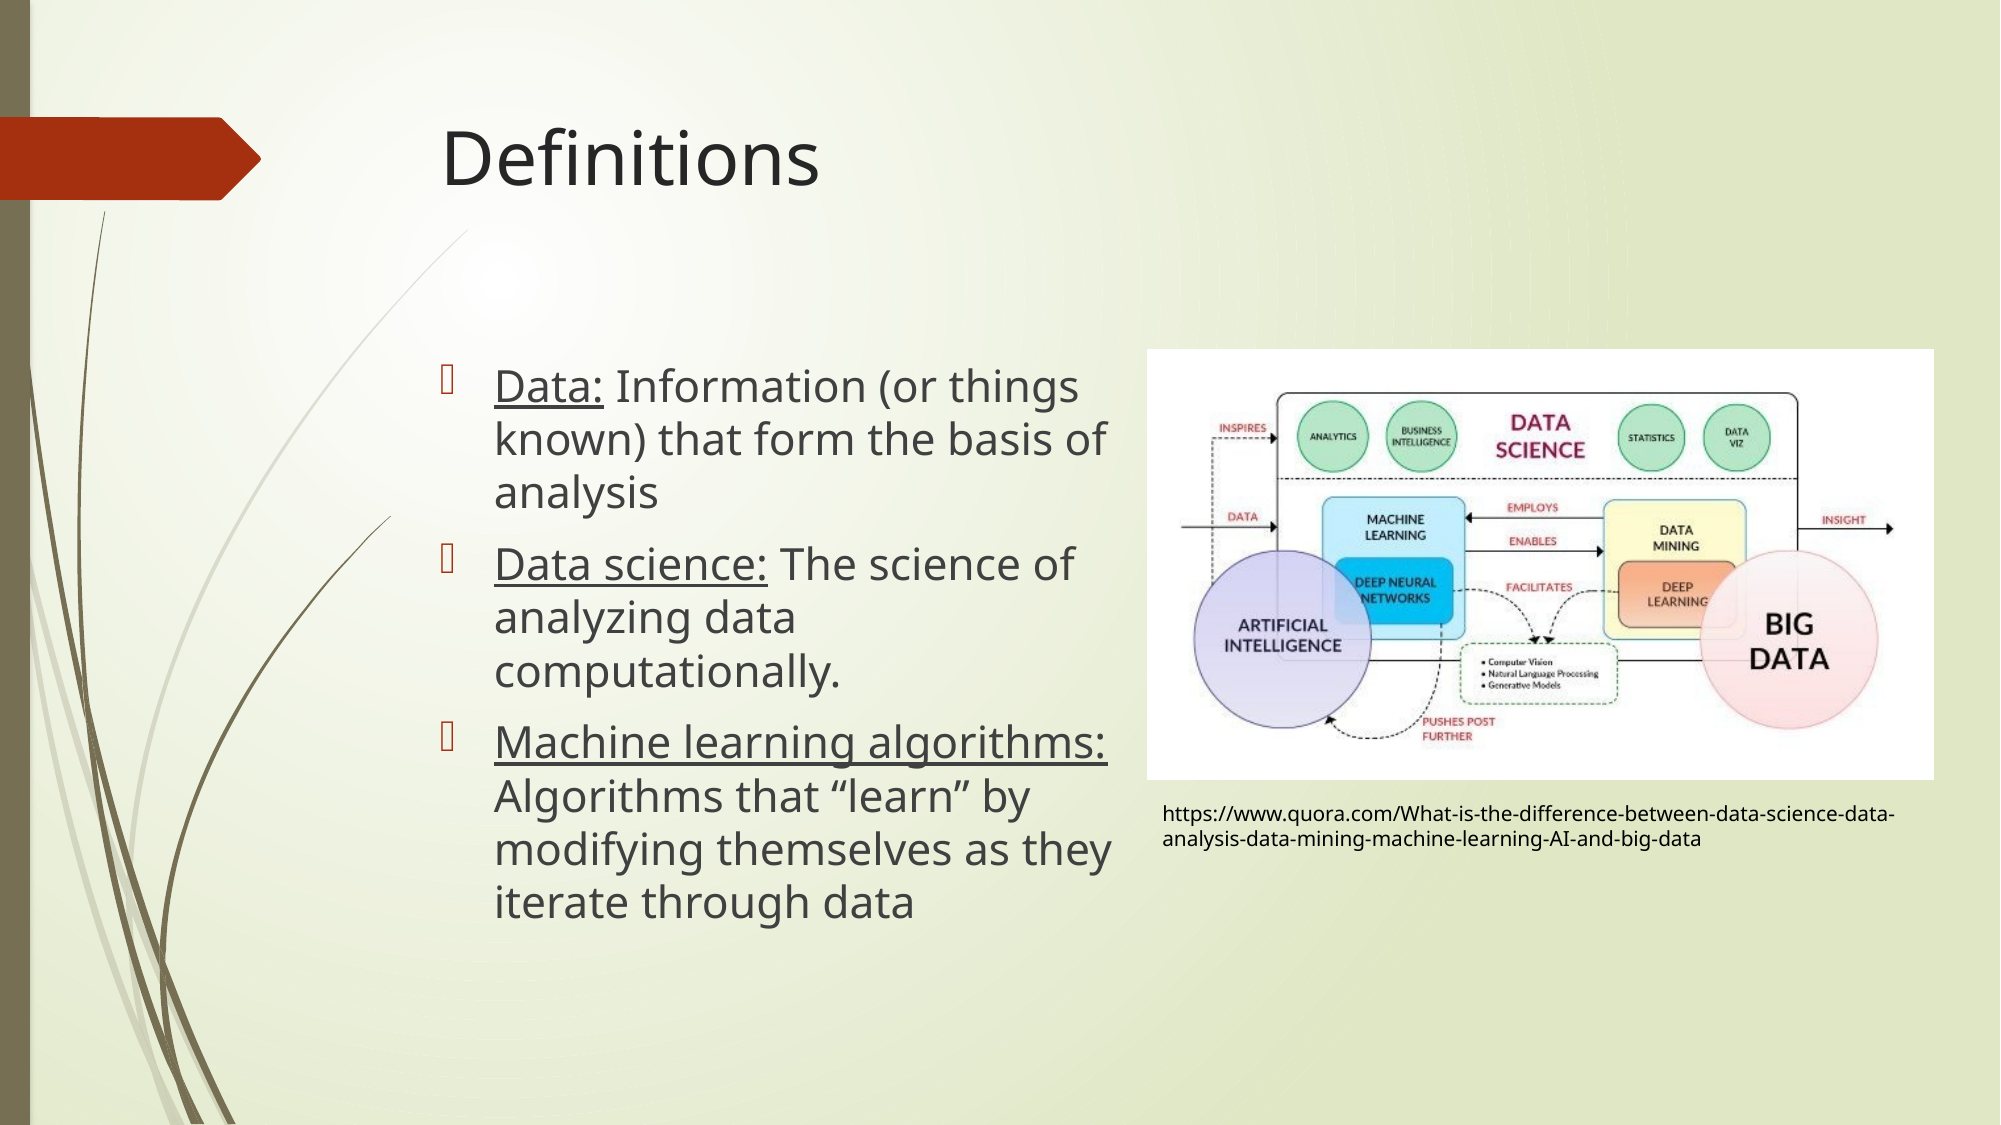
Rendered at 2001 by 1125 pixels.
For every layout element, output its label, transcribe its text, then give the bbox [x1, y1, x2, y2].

list Data: Information (or things known) that form the basis of analysis Data science: The science of analyzing data computationally. Machine learning algorithms: Algorithms that “learn” by modifying themselves as they iterate through data [424, 350, 1133, 970]
title Definitions [425, 102, 1888, 313]
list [1147, 349, 1934, 780]
text_box https://www.quora.com/What-is-the-difference-between-data-science-data-analysis-data-mining-machine-learning-AI-and-big-data [1147, 792, 1990, 858]
